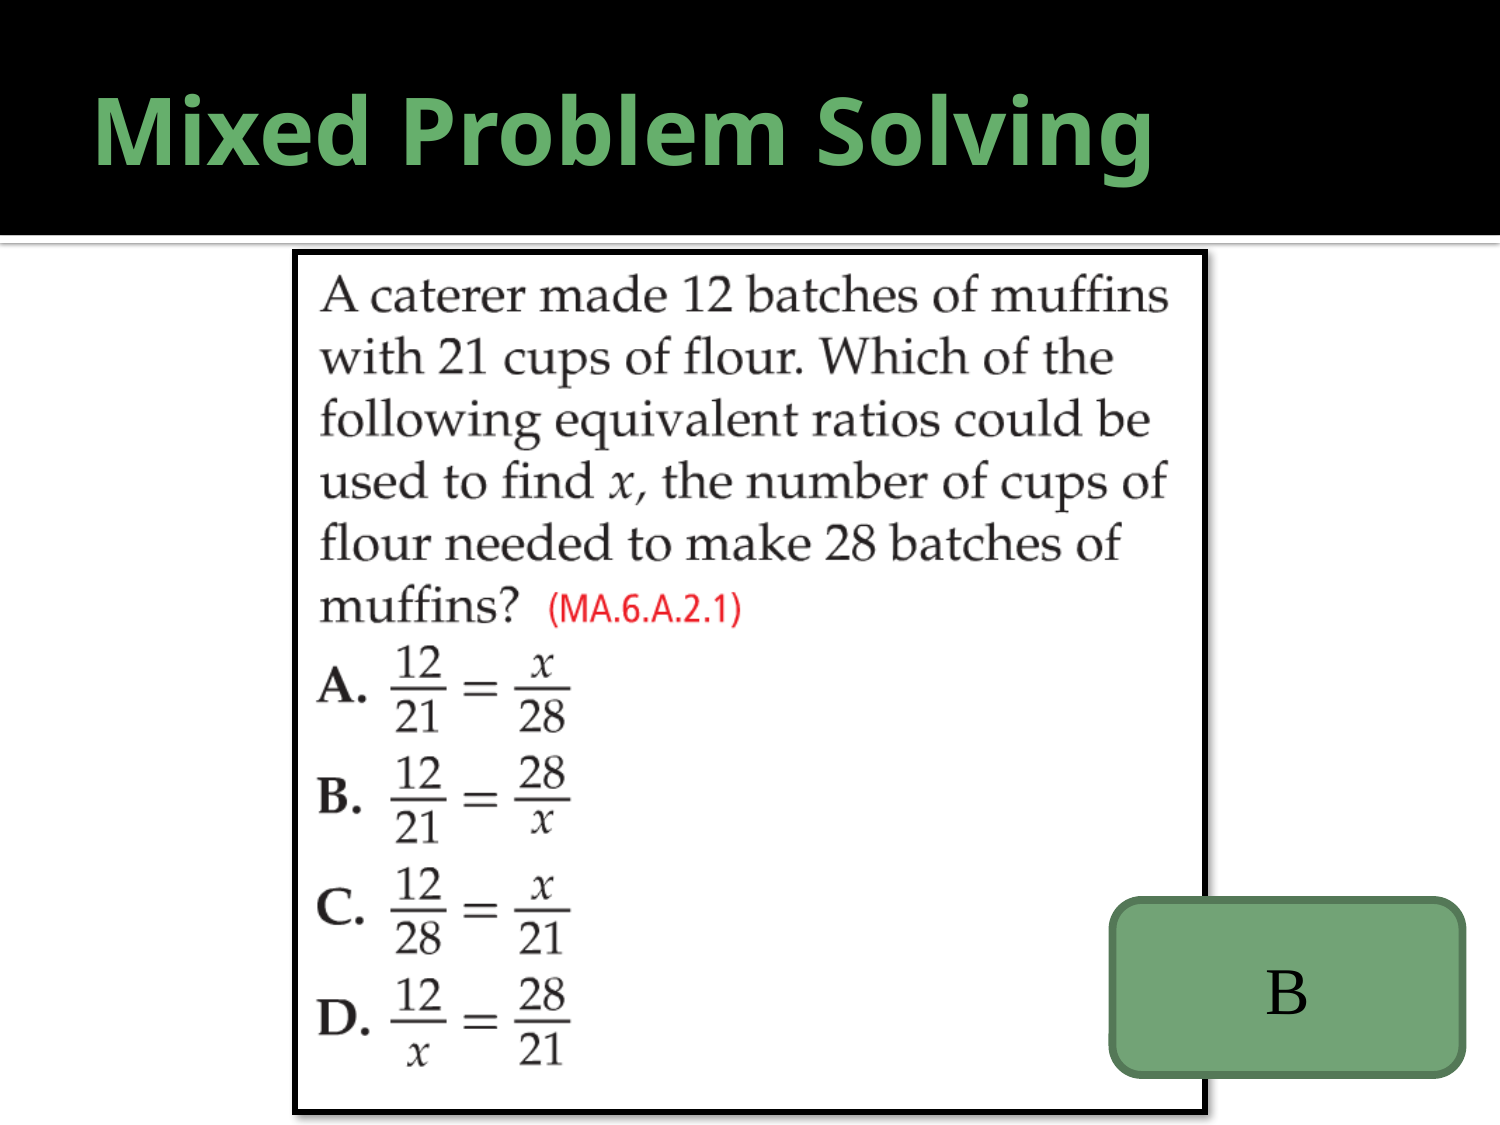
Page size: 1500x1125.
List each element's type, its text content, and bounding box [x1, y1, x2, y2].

text_box B [1208, 896, 1467, 1079]
title Mixed Problem Solving [75, 25, 1425, 231]
picture [298, 254, 1202, 1109]
